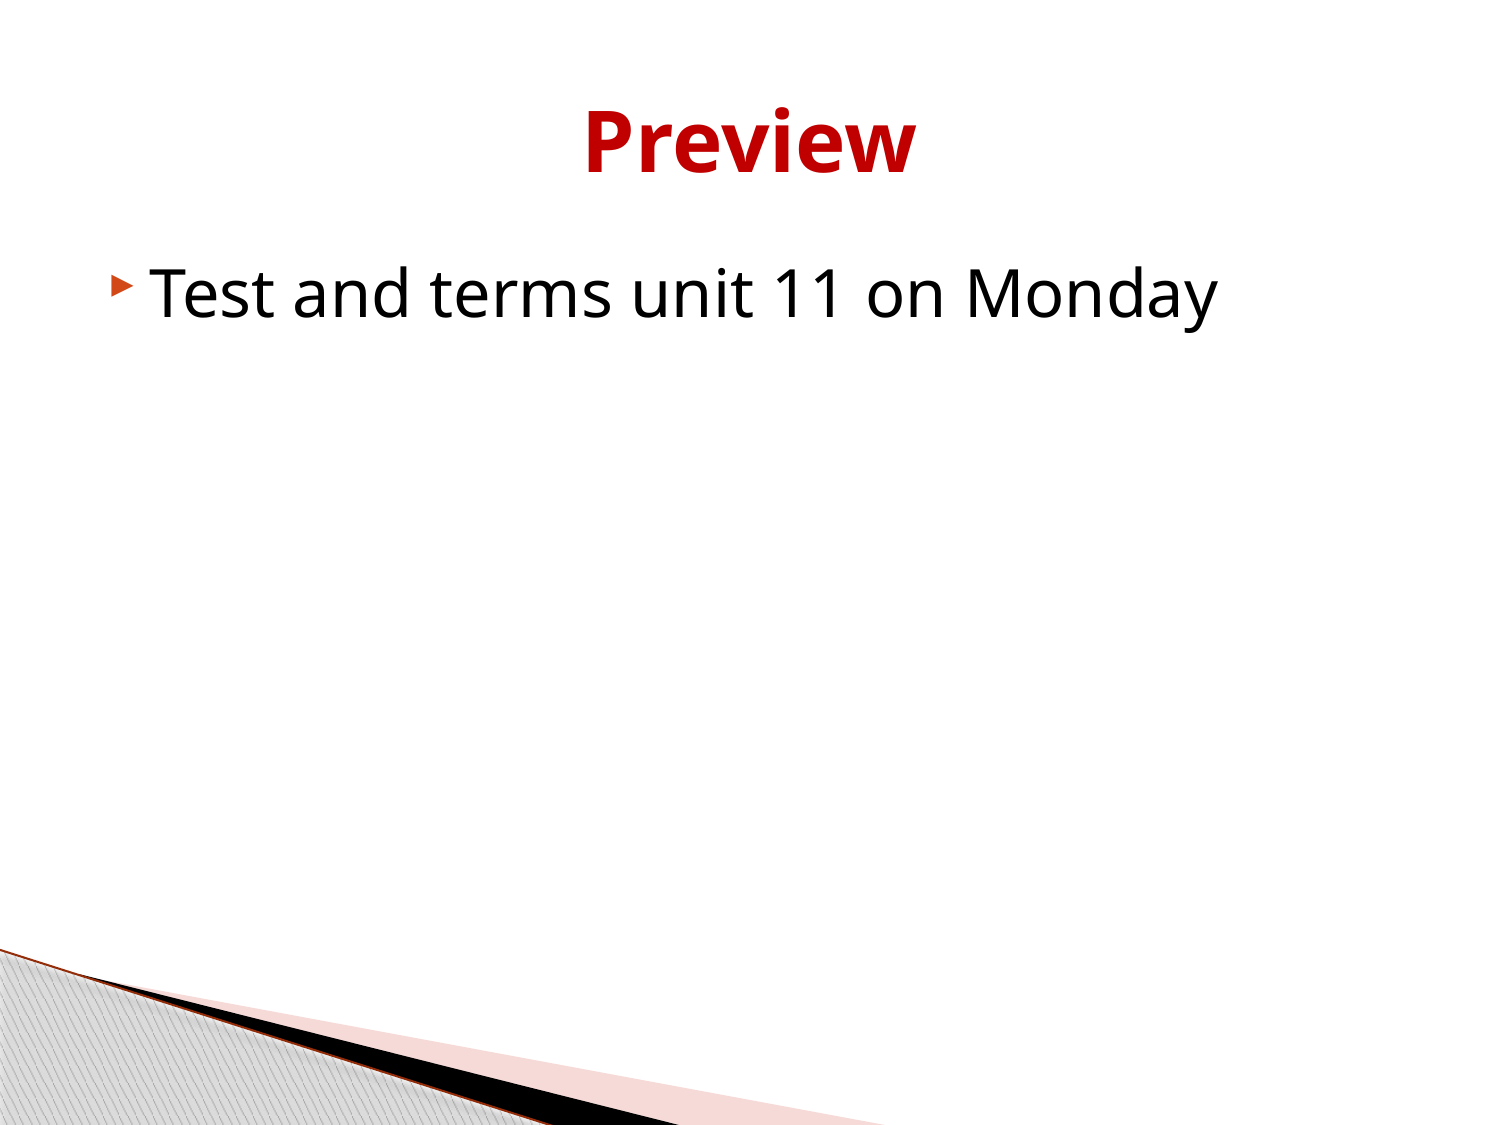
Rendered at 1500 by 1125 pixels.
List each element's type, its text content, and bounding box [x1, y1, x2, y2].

title Preview [75, 45, 1425, 233]
list Test and terms unit 11 on Monday [75, 243, 1425, 986]
